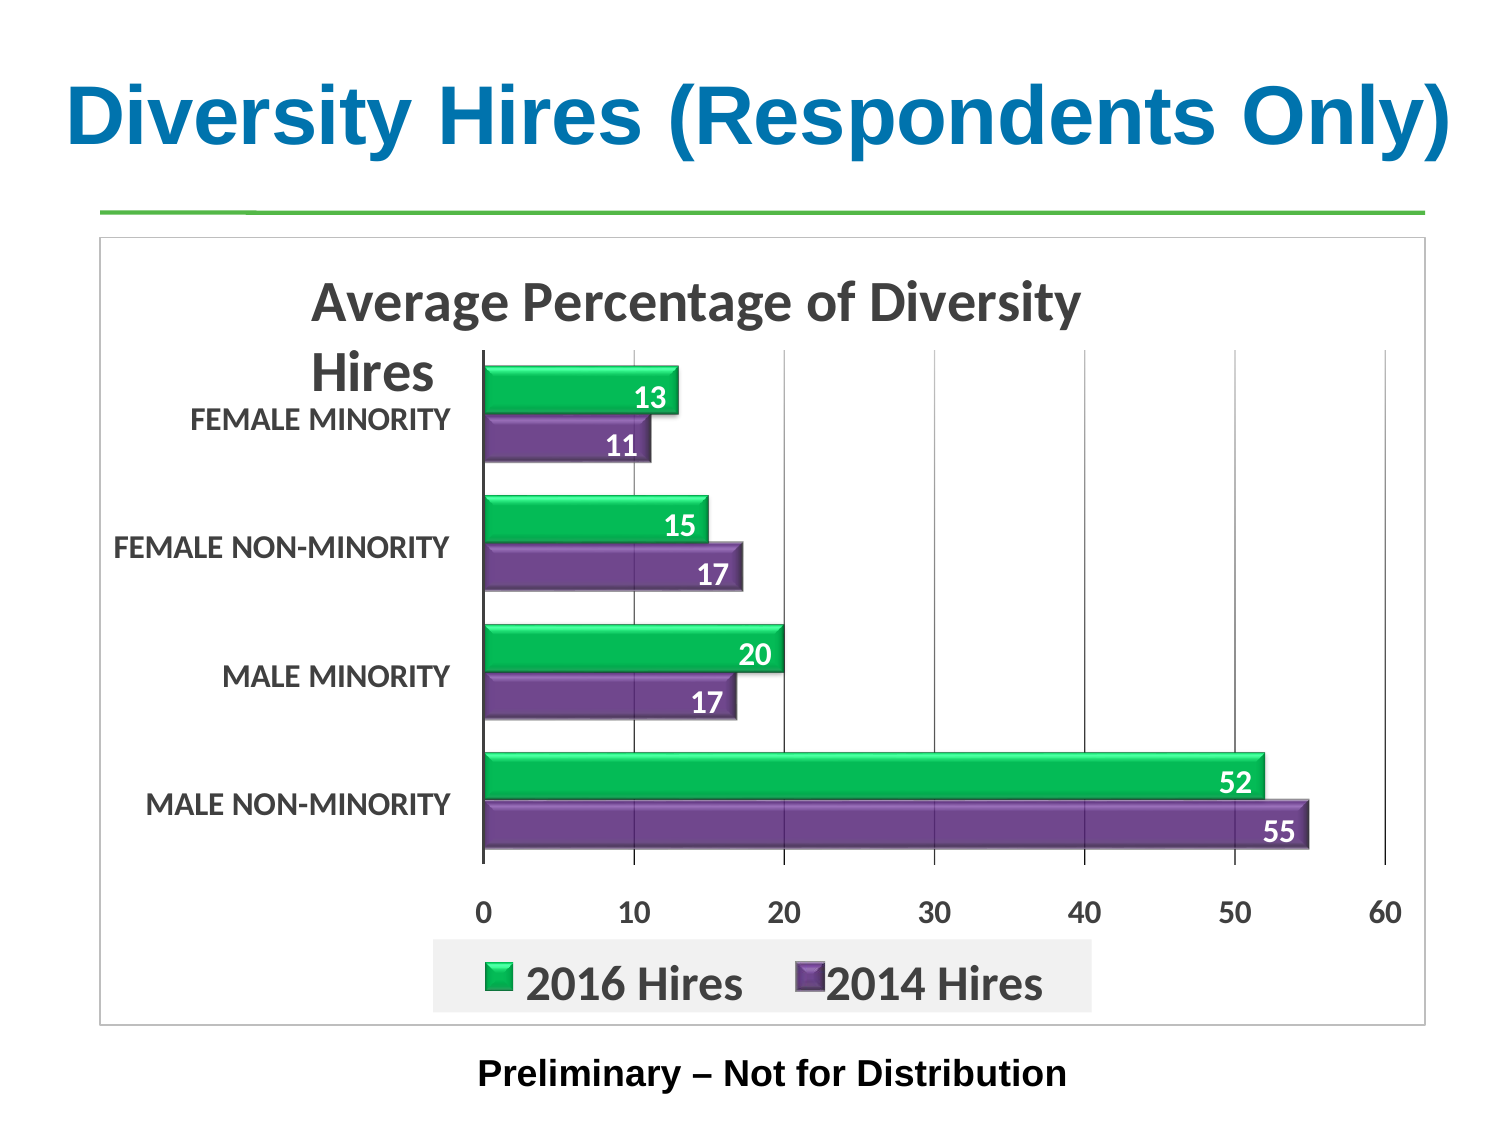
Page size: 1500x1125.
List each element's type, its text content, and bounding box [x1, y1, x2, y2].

text_box 2016 Hires 2014 Hires Preliminary – Not for Distribution [475, 950, 1070, 1095]
text_box Diversity Hires (Respondents Only) [62, 61, 1466, 162]
text_box [99, 237, 1426, 1026]
